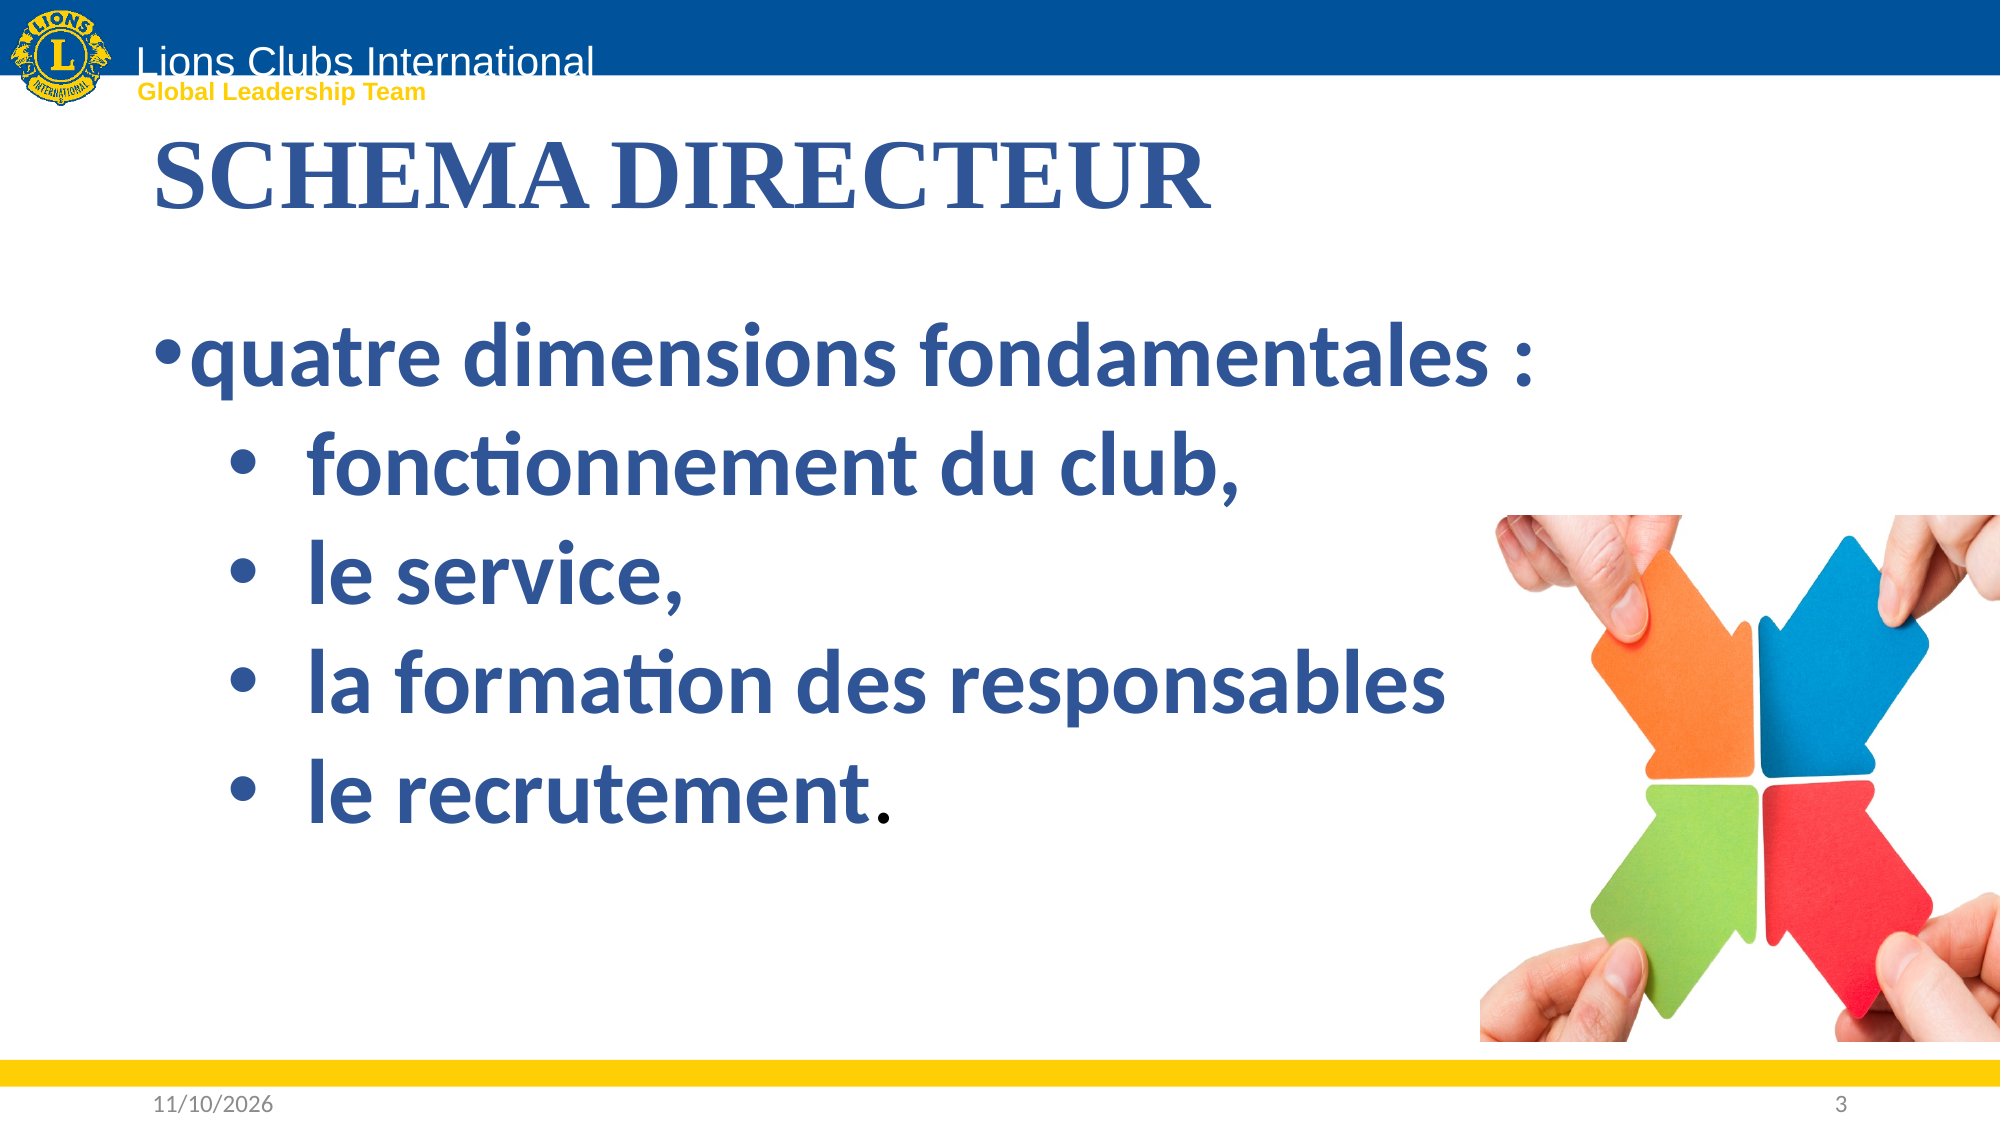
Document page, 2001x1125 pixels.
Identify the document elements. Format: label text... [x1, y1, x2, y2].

list quatre dimensions fondamentales : fonctionnement du club, le service, la formation des responsables le recrutement. [137, 299, 1863, 1014]
picture [1480, 515, 2000, 1042]
picture [9, 8, 112, 106]
footer [418, 1082, 1689, 1124]
slide_number 3 [1723, 1082, 1863, 1124]
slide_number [137, 1082, 384, 1124]
title SCHEMA DIRECTEUR [137, 111, 1863, 240]
